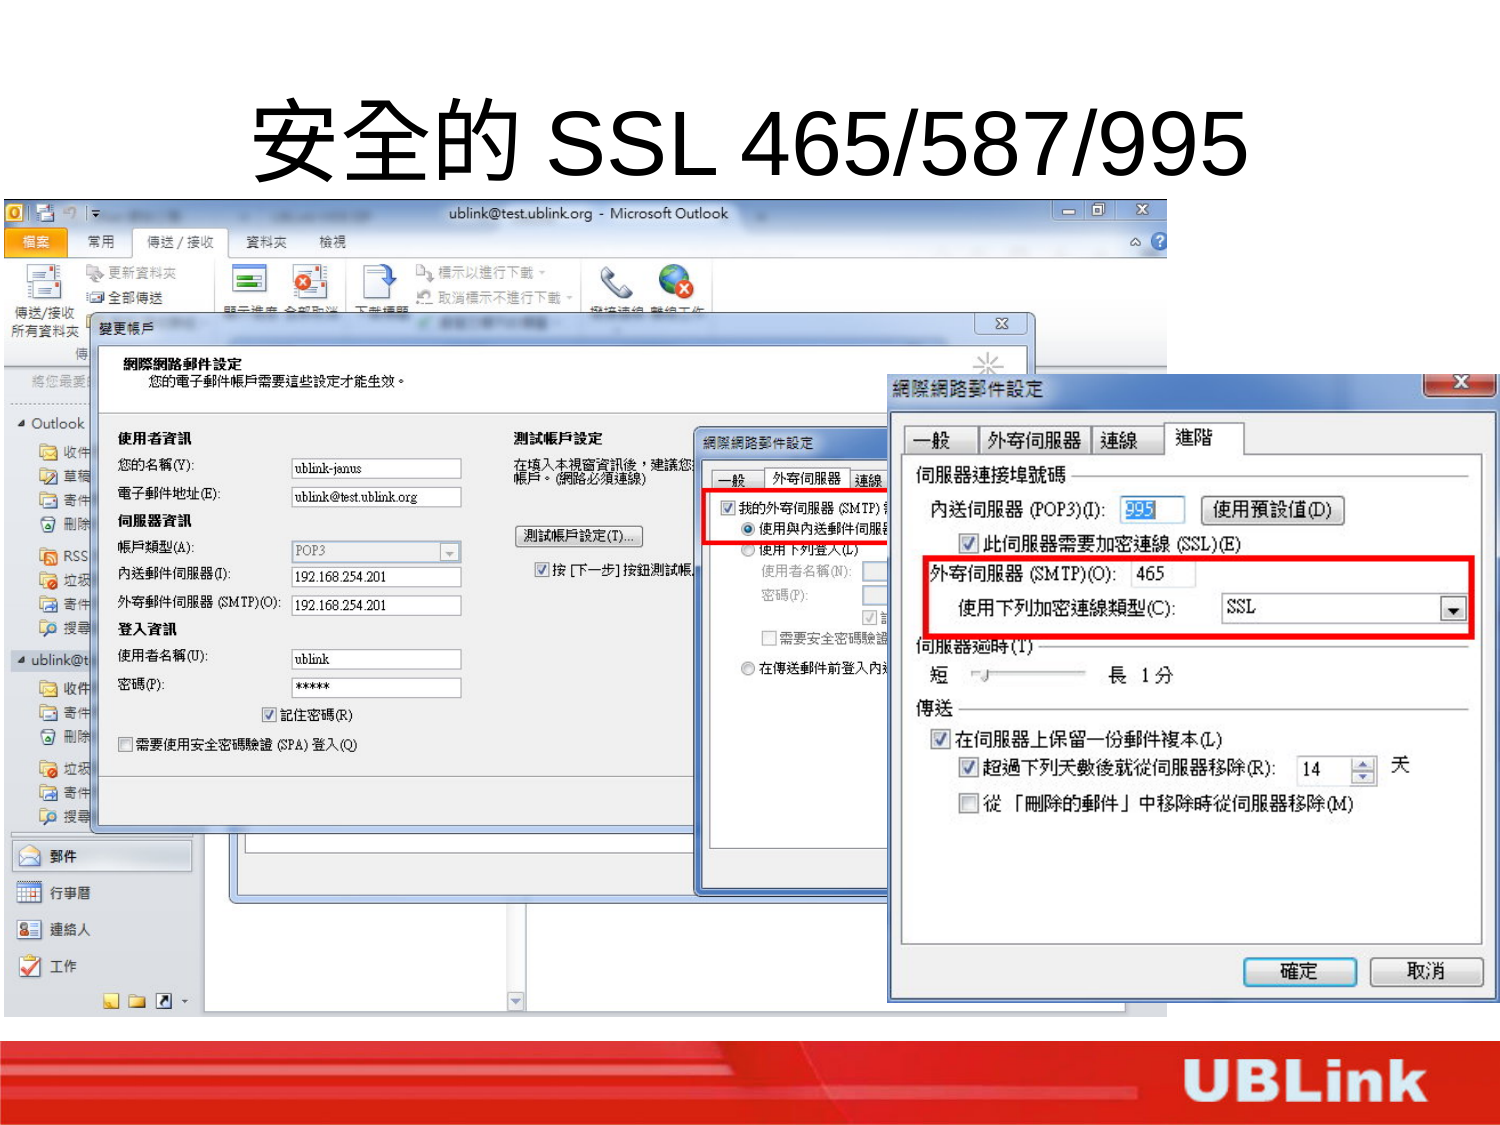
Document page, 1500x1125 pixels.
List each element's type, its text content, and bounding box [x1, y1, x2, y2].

title 安全的SSL 465/587/995 [75, 45, 1425, 233]
picture [0, 1040, 1500, 1125]
picture [3, 199, 1500, 1018]
